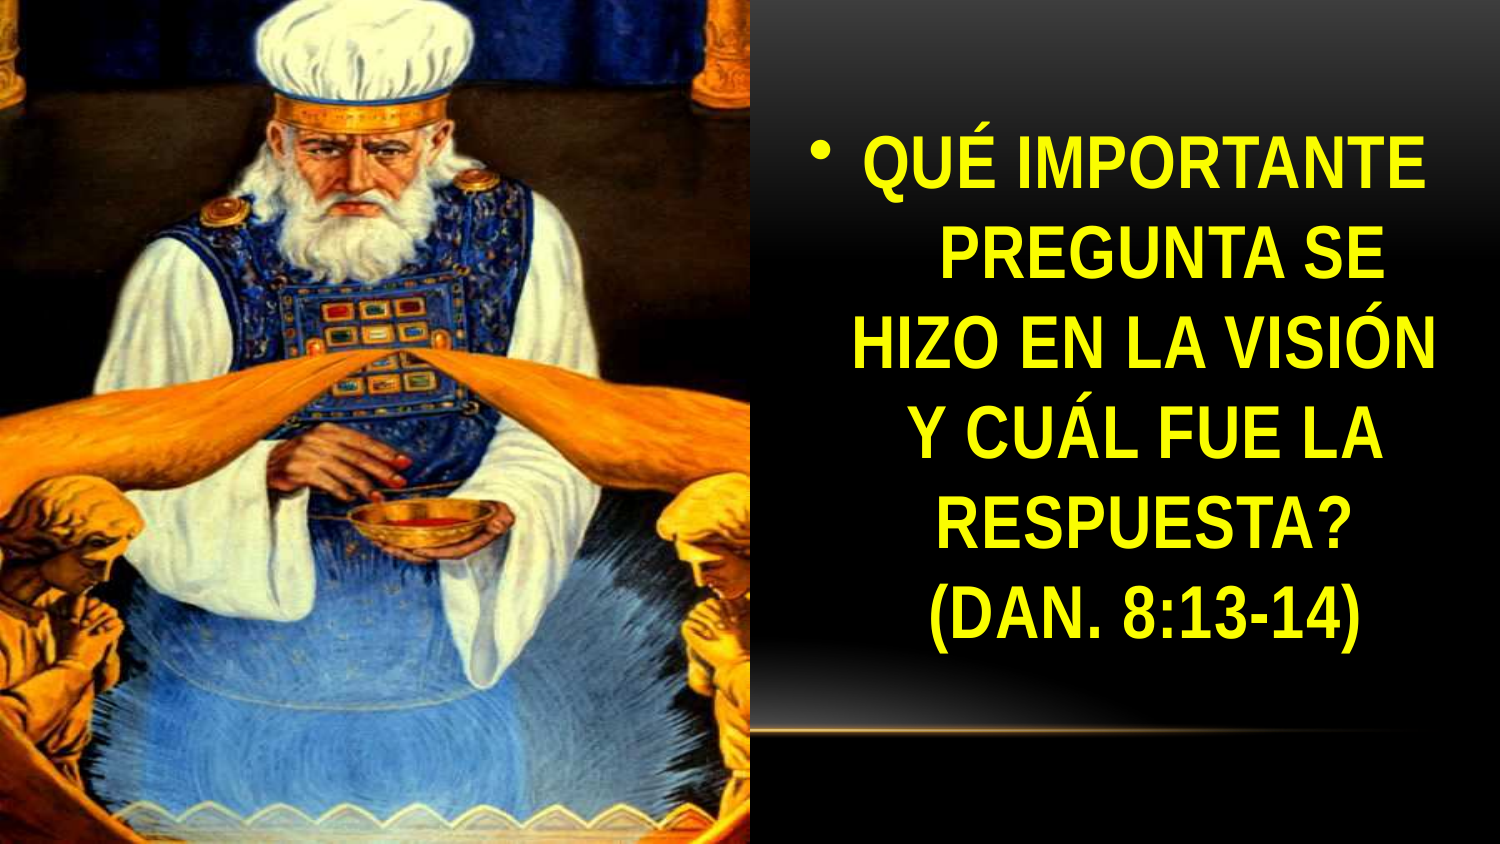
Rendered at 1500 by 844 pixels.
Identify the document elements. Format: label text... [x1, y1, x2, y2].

title Qué importante pregunta se hizo en la visión y cuál fue la respuesta? (Dan. 8:13-14) [785, 182, 1471, 661]
picture [0, 0, 1500, 844]
